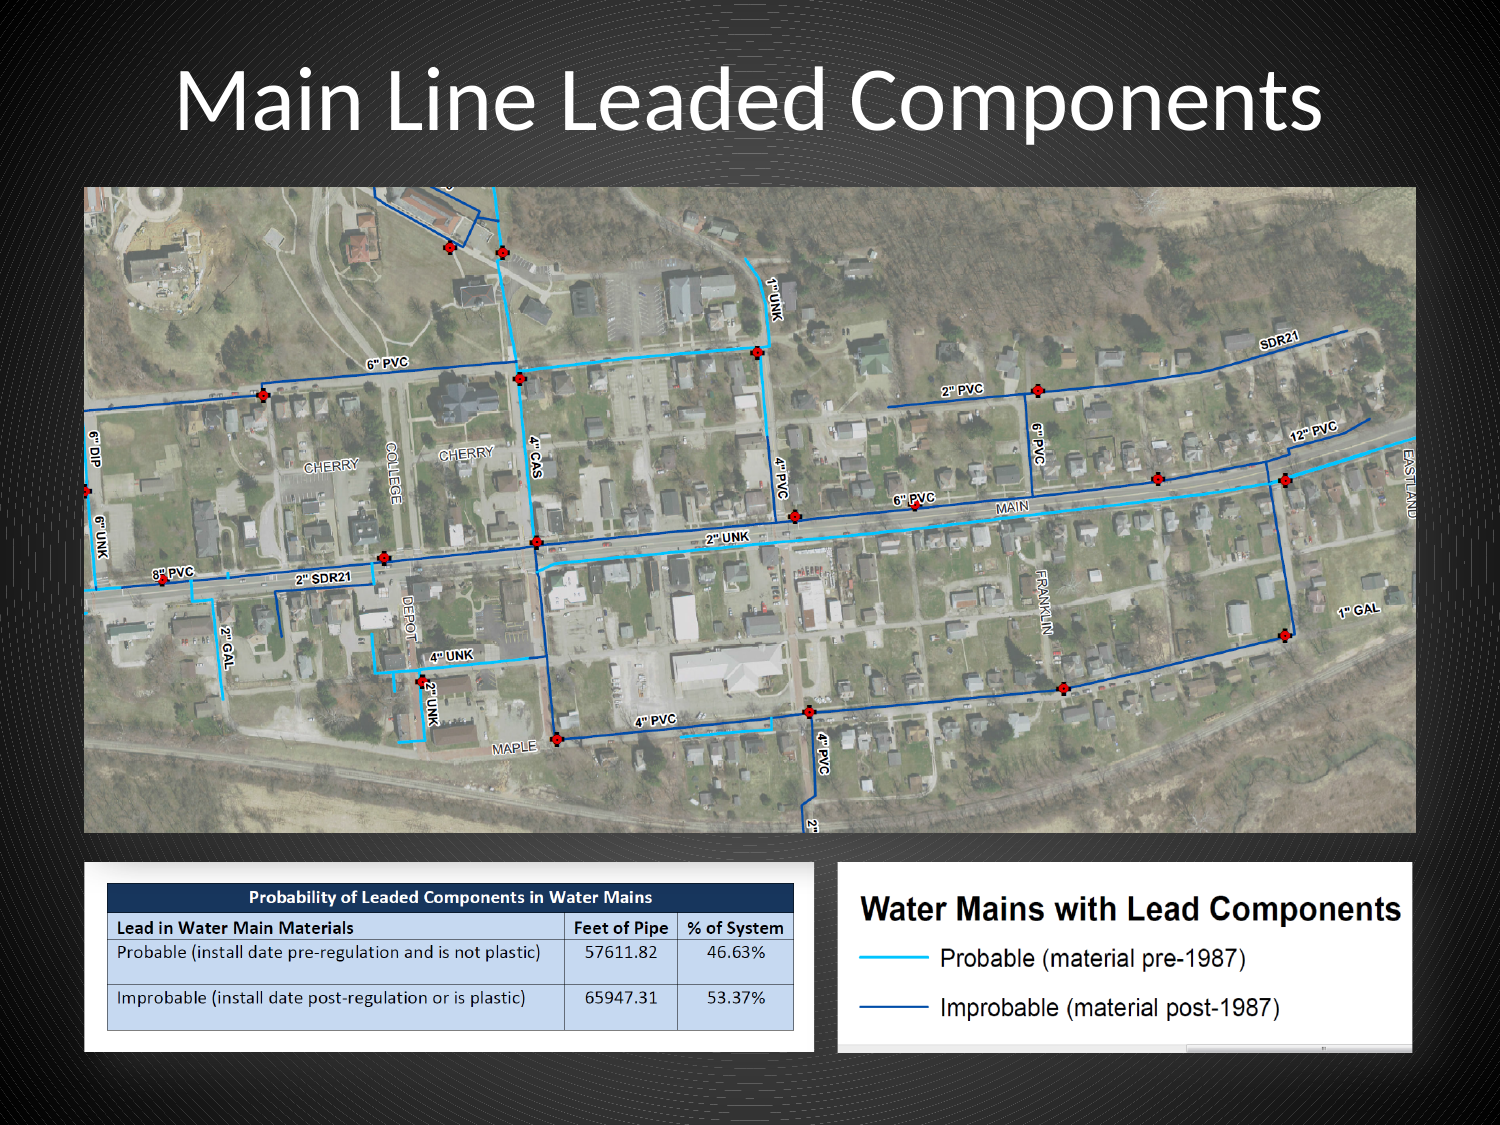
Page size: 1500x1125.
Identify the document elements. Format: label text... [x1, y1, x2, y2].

picture [84, 862, 815, 1052]
picture [837, 862, 1413, 1053]
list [83, 187, 1417, 833]
title Main Line Leaded Components [75, 0, 1425, 188]
